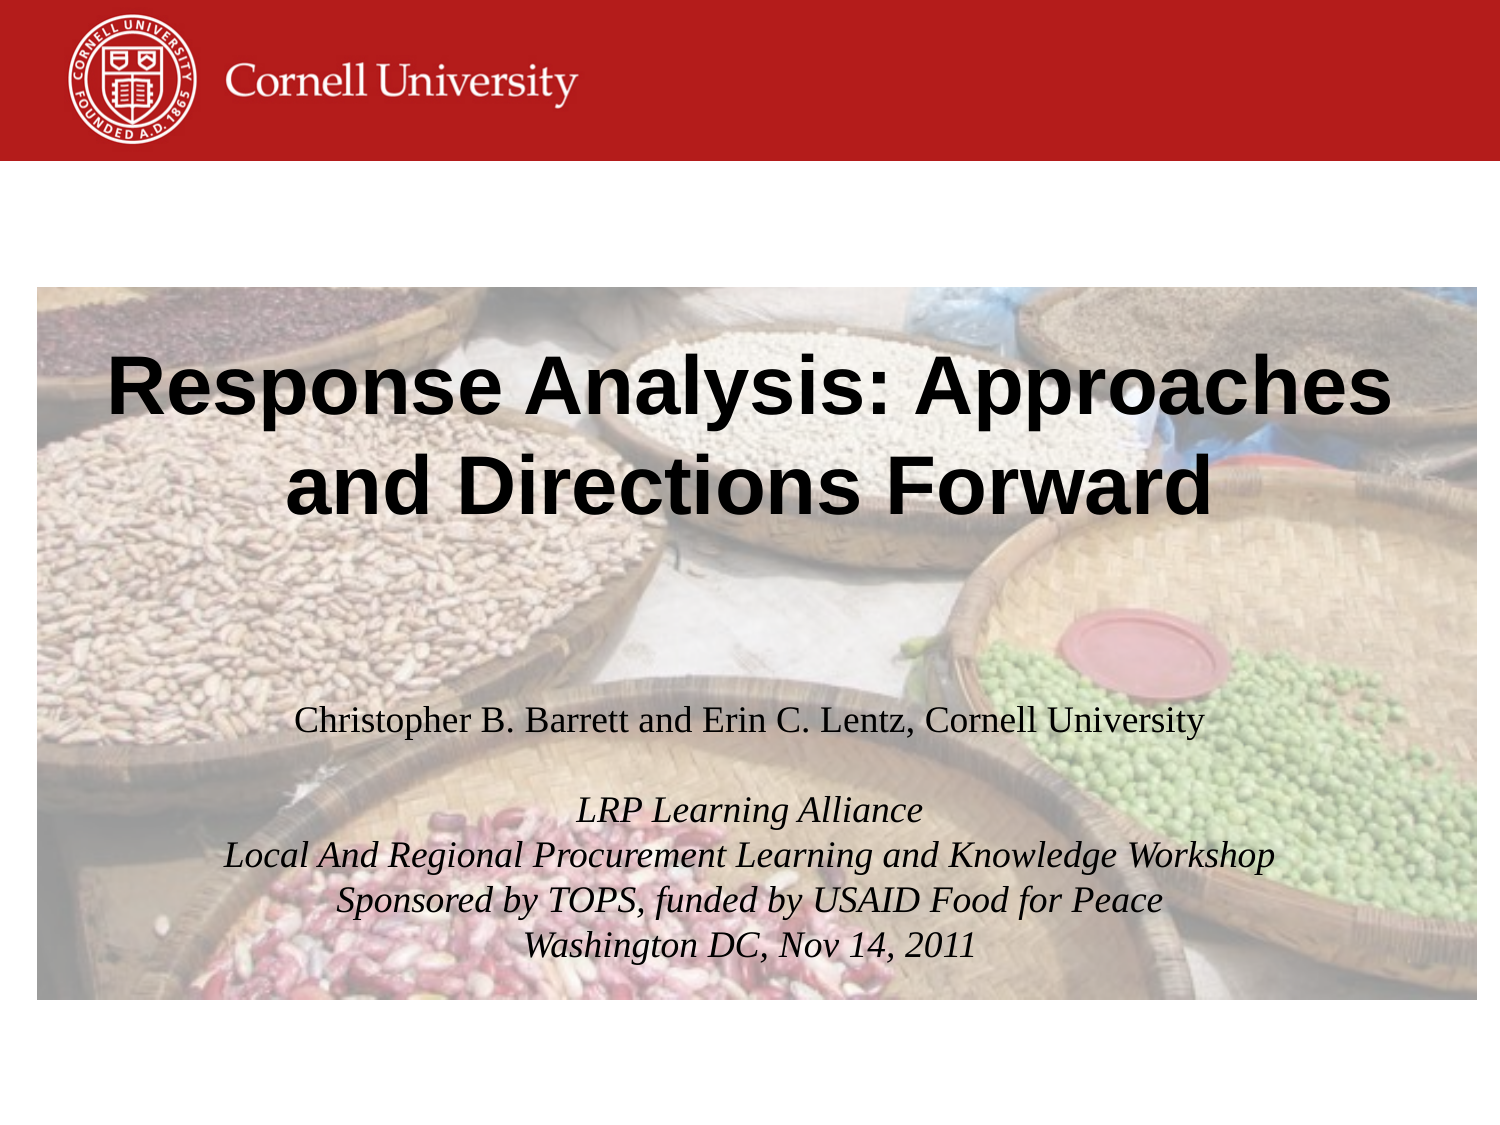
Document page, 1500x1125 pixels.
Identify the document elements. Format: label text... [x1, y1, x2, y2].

picture [37, 287, 1477, 1001]
picture [0, 0, 1500, 162]
title Response Analysis: Approaches and Directions Forward [25, 275, 1476, 588]
